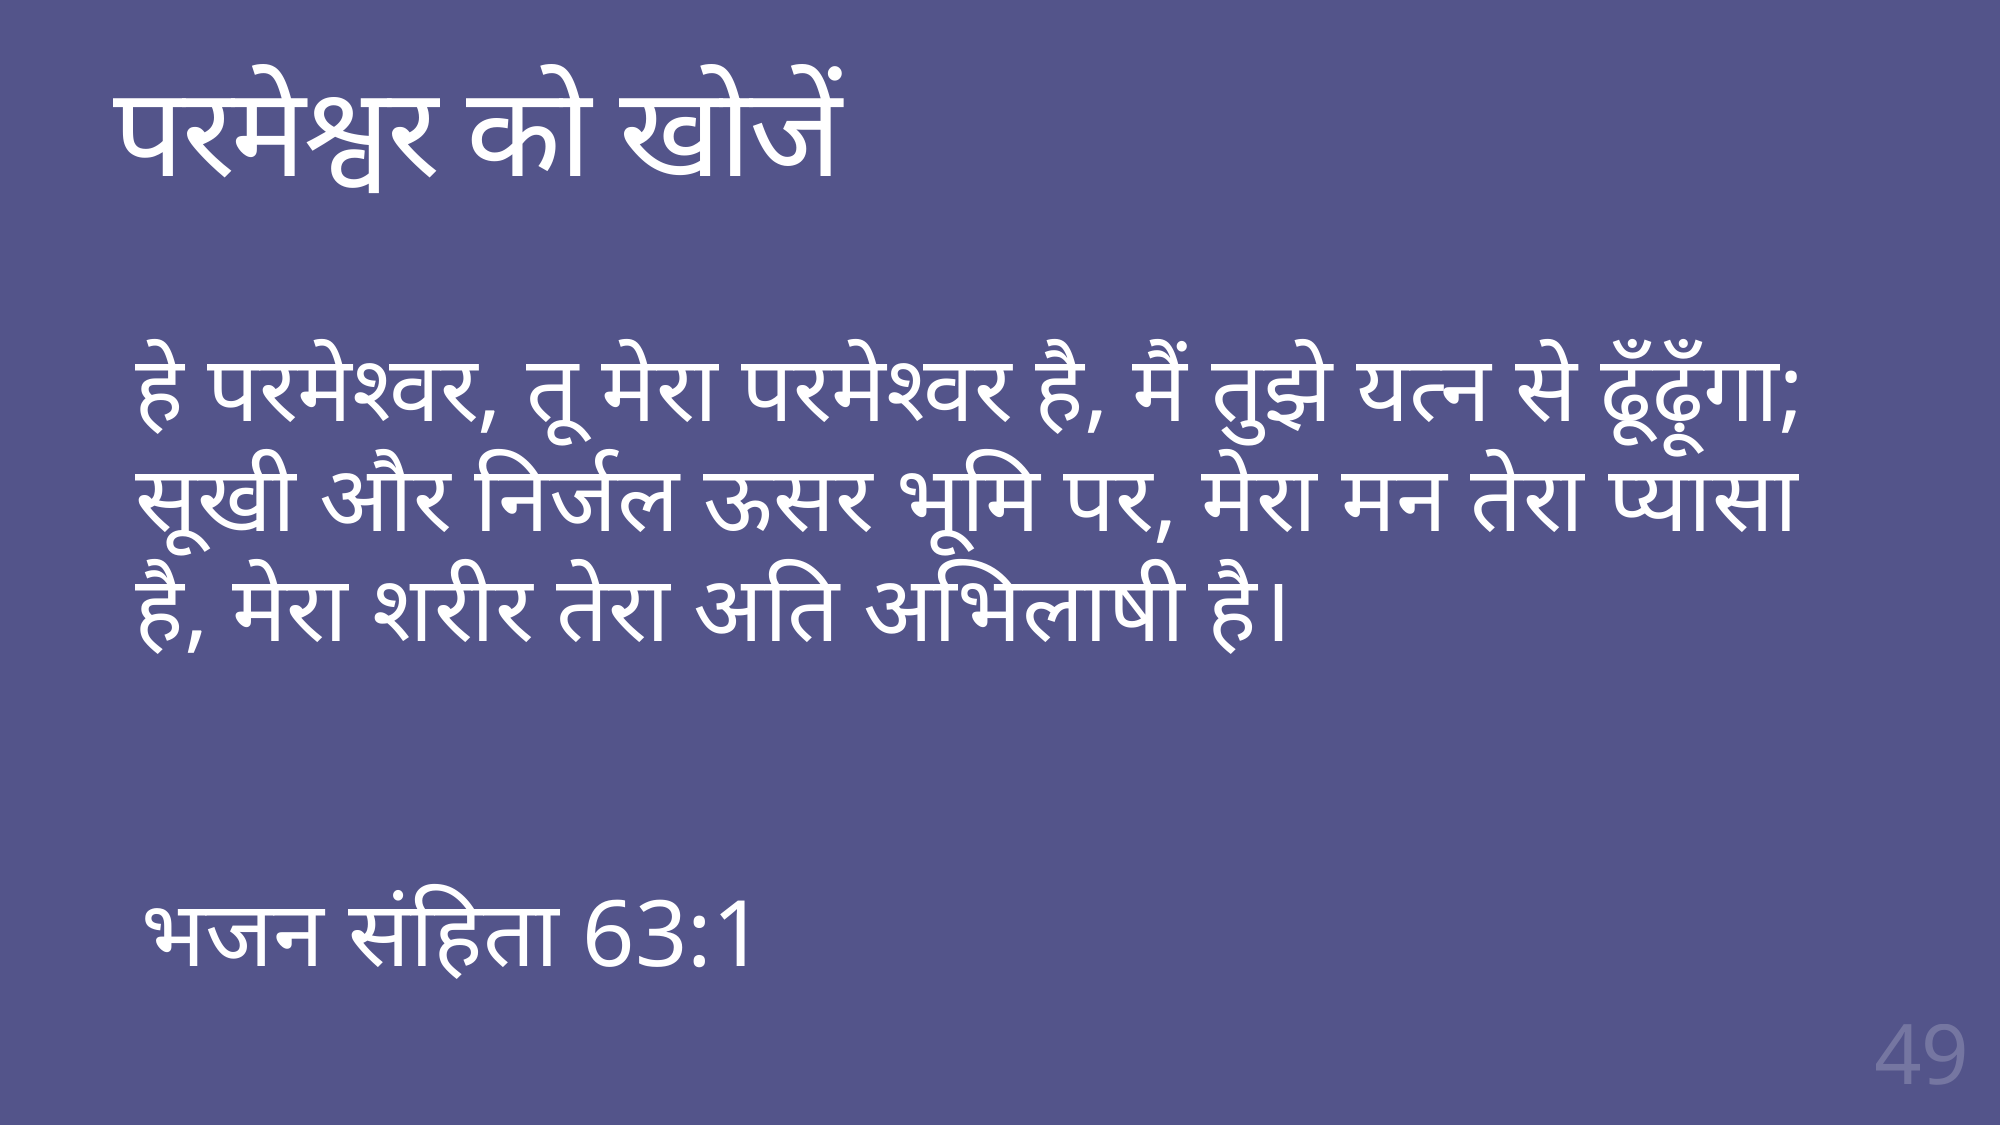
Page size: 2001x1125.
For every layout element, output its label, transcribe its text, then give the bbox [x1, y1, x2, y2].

text_box हे परमेश्‍वर, तू मेरा परमेश्‍वर है, मैं तुझे यत्न से ढूँढ़ूँगा; सूखी और निर्जल ऊसर भूमि पर, मेरा मन तेरा प्यासा है, मेरा शरीर तेरा अति अभिलाषी है। [120, 321, 1868, 803]
title परमेश्वर को खोजें [98, 63, 1868, 208]
list भजन संहिता 63:1 [126, 884, 1874, 1045]
slide_number 49 [1504, 973, 1985, 1123]
